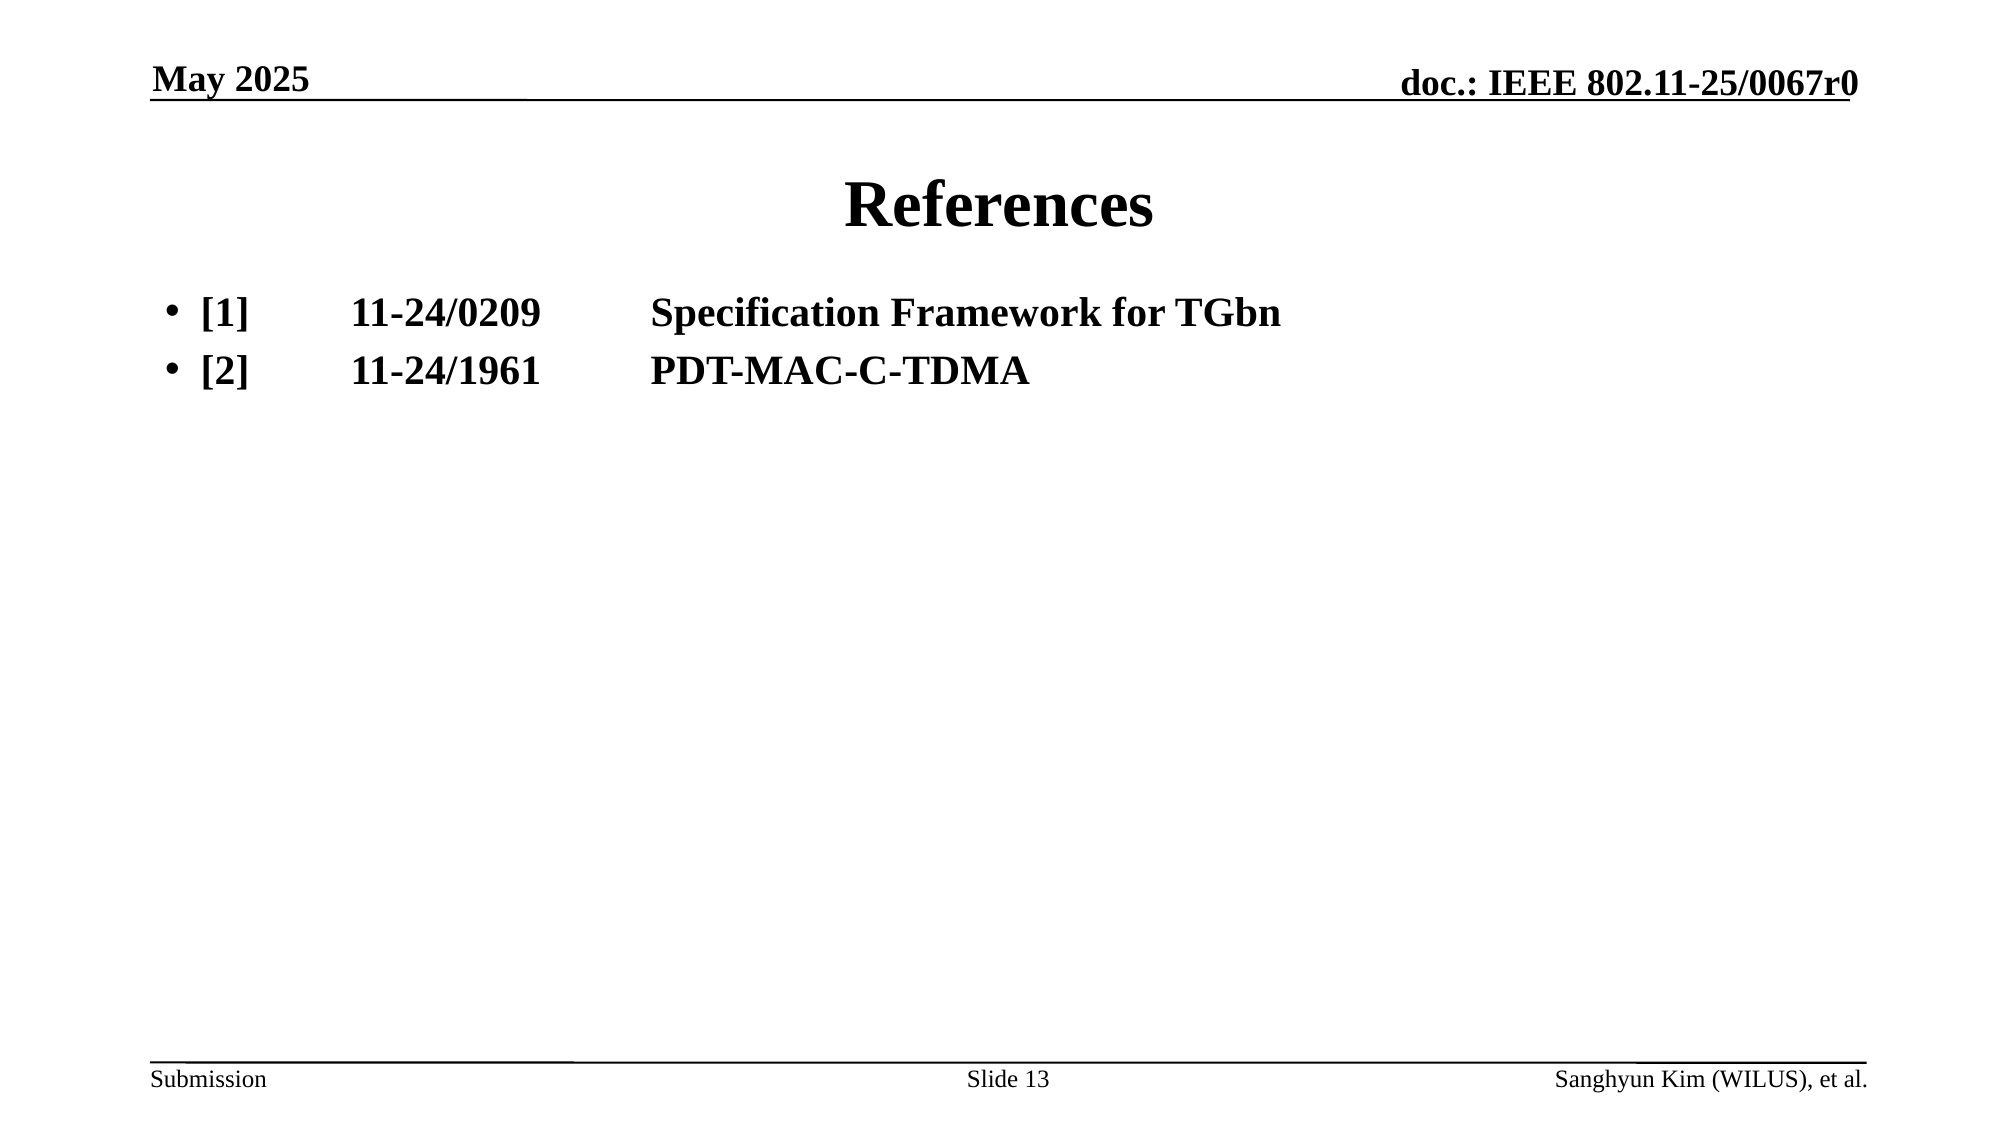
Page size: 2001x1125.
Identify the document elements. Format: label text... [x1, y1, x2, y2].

footer Sanghyun Kim (WILUS), et al. [1171, 1061, 1869, 1093]
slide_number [152, 54, 563, 100]
slide_number Slide 13 [950, 1061, 1067, 1123]
list [1] 11-24/0209 Specification Framework for TGbn [2] 11-24/1961 PDT-MAC-C-TDMA [149, 277, 1850, 1013]
title References [149, 112, 1850, 277]
